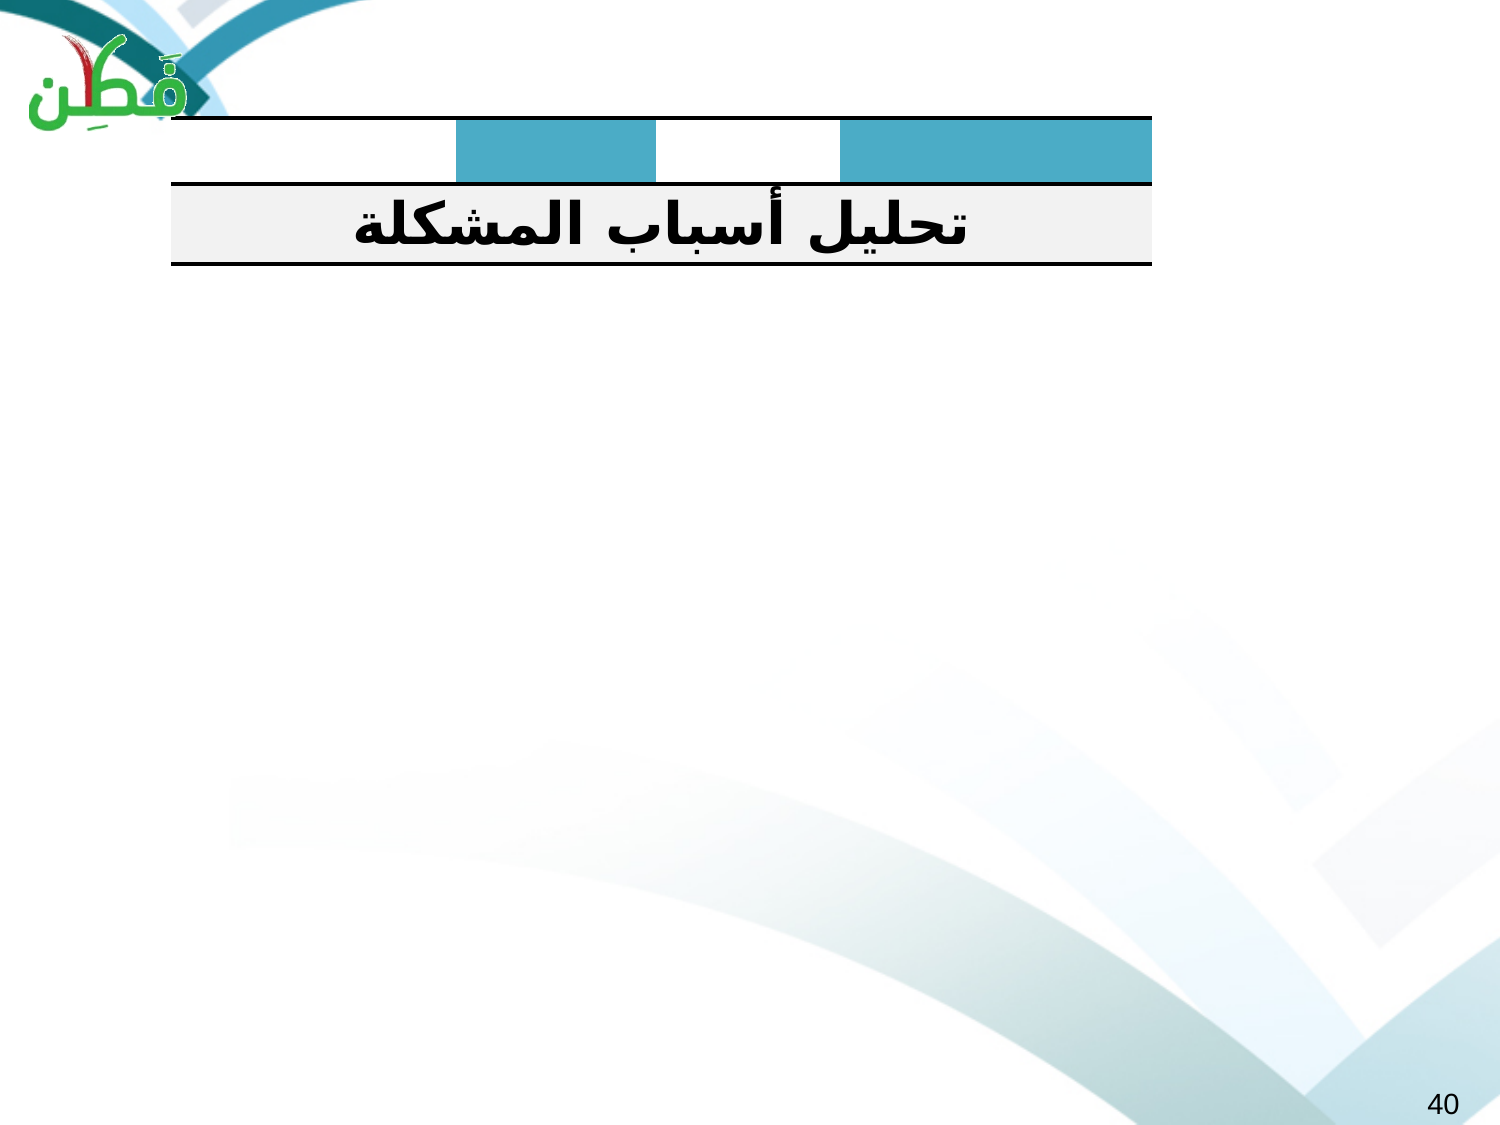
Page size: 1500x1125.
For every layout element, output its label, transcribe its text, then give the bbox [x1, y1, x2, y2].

table_header [456, 120, 656, 182]
picture [0, 0, 1500, 1125]
table_cell تحليل أسباب المشكلة [171, 186, 1152, 262]
table_header [840, 120, 1152, 182]
table_header [171, 120, 456, 182]
slide_number 40 [1301, 1077, 1475, 1122]
table_header [656, 120, 840, 182]
